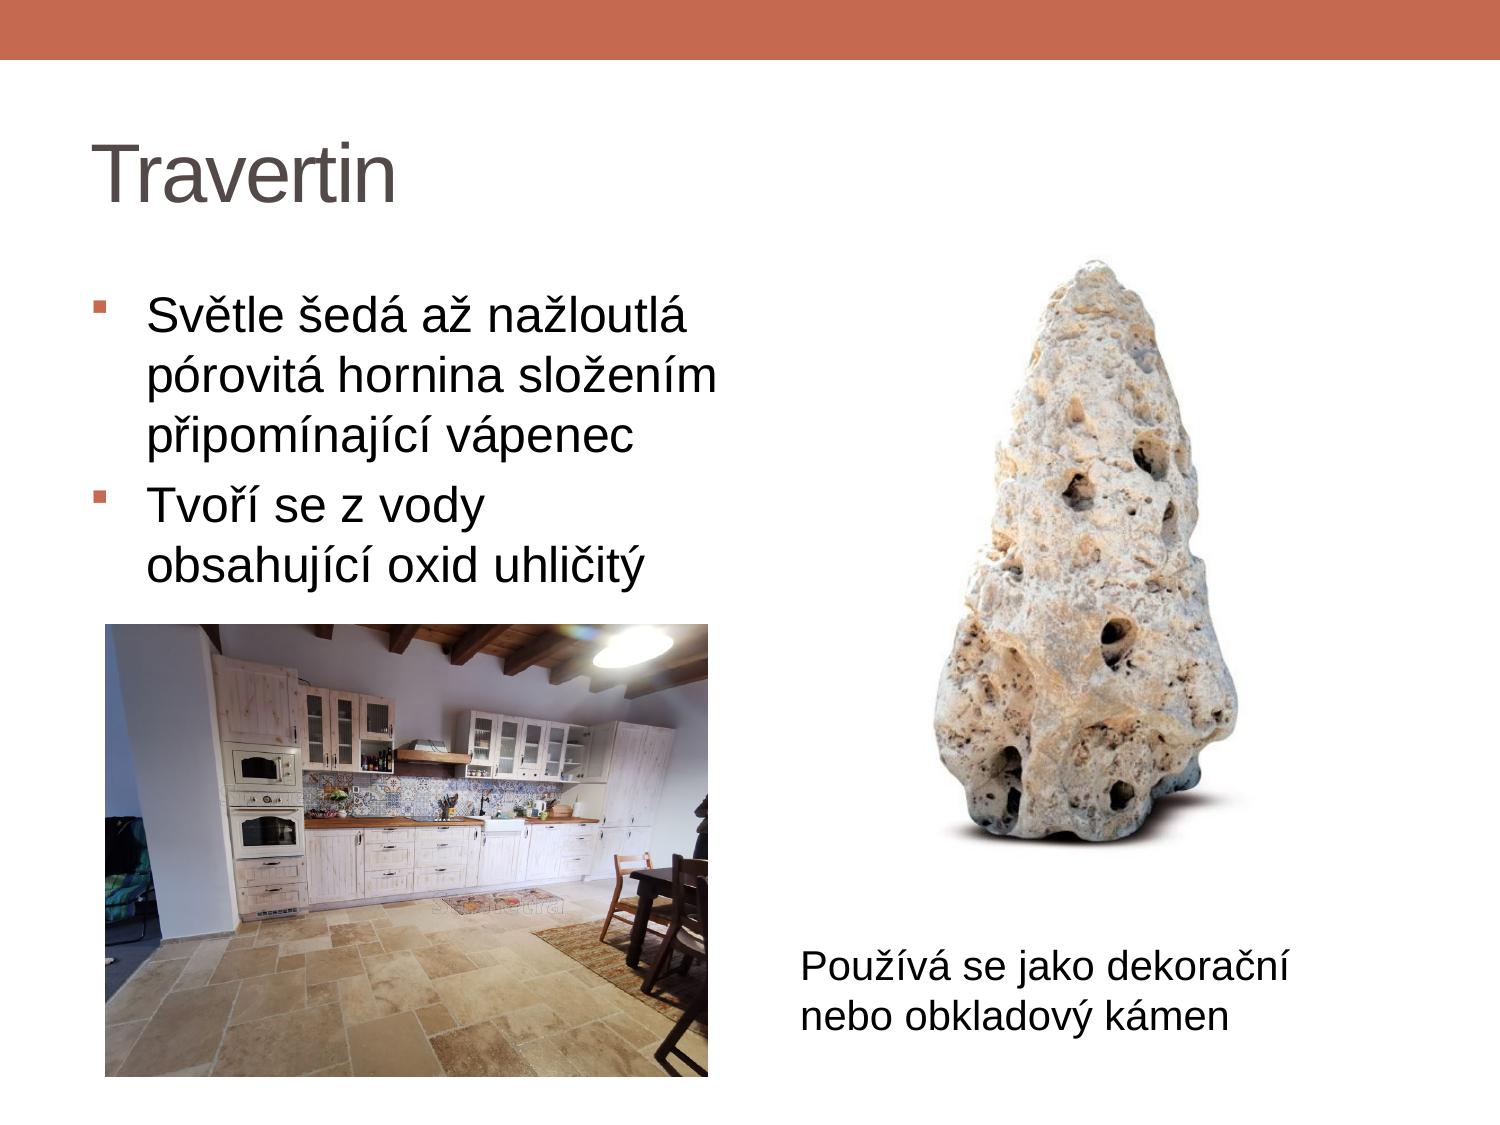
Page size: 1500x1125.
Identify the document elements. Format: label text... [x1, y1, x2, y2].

text_box Používá se jako dekorační nebo obkladový kámen [785, 931, 1317, 1047]
list Světle šedá až nažloutlá pórovitá hornina složením připomínající vápenec Tvoří se z vody obsahující oxid uhličitý [75, 274, 738, 1049]
picture [104, 624, 708, 1077]
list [832, 136, 1336, 912]
title Travertin [75, 87, 1425, 250]
